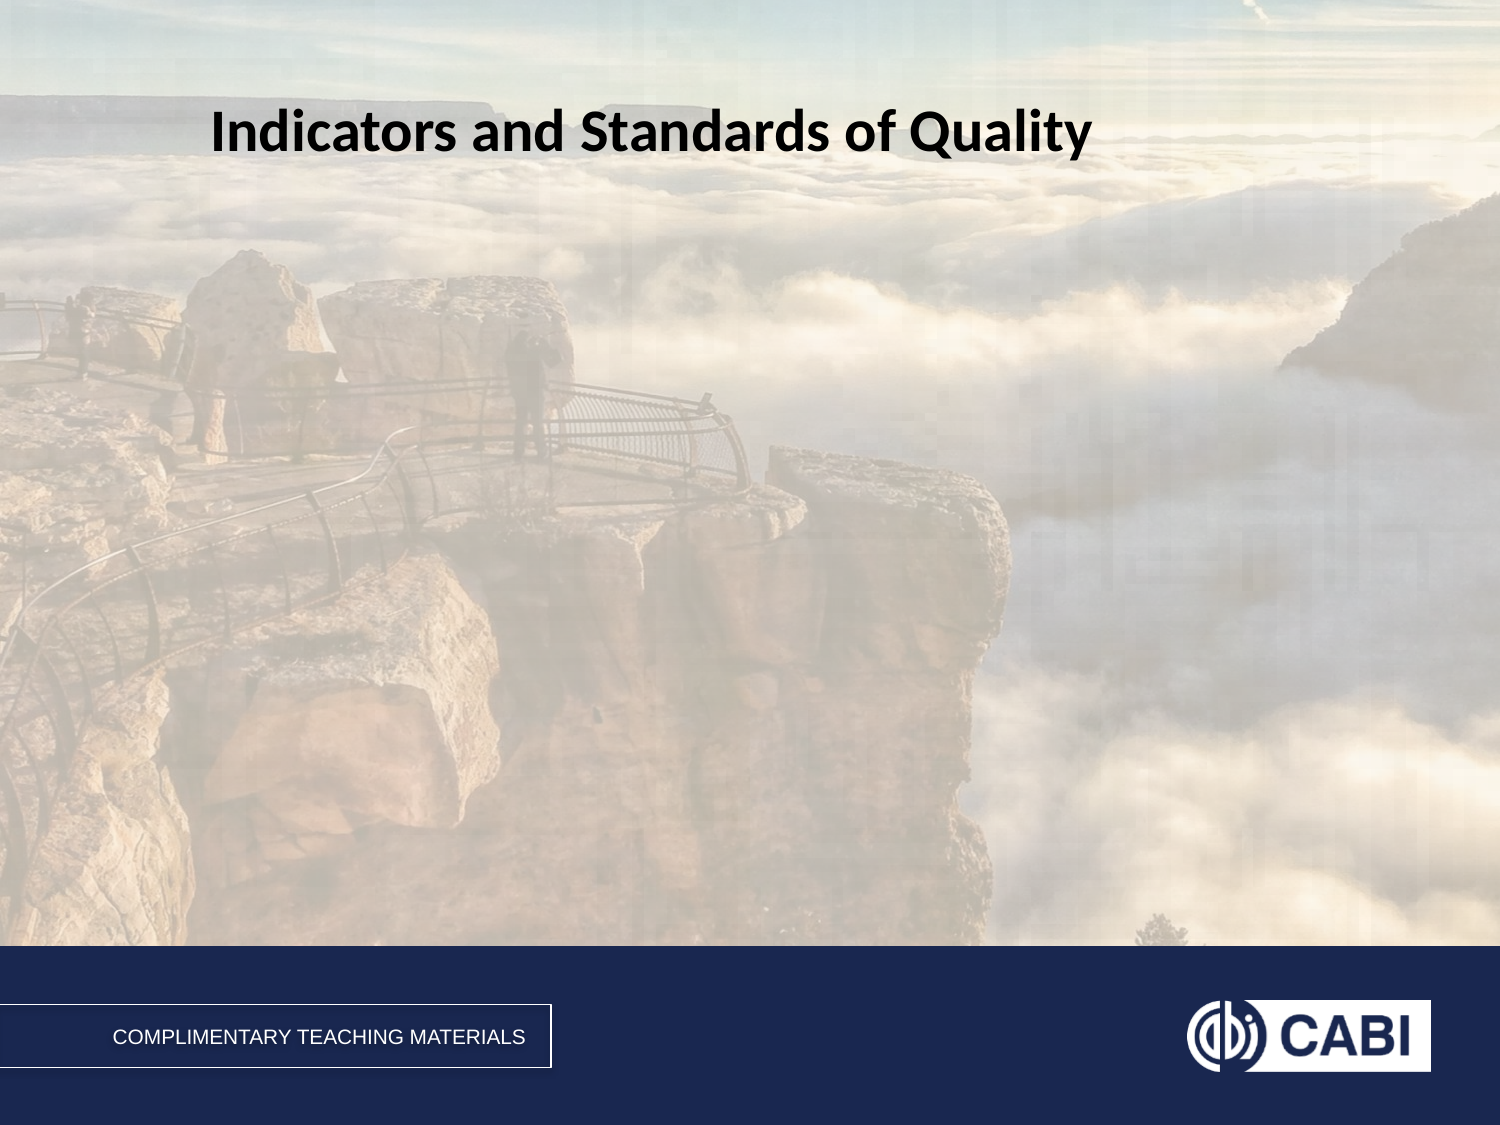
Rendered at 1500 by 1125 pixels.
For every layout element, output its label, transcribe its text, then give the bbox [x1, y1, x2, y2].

title Indicators and Standards of Quality [195, 45, 1376, 209]
picture [1187, 1000, 1431, 1072]
